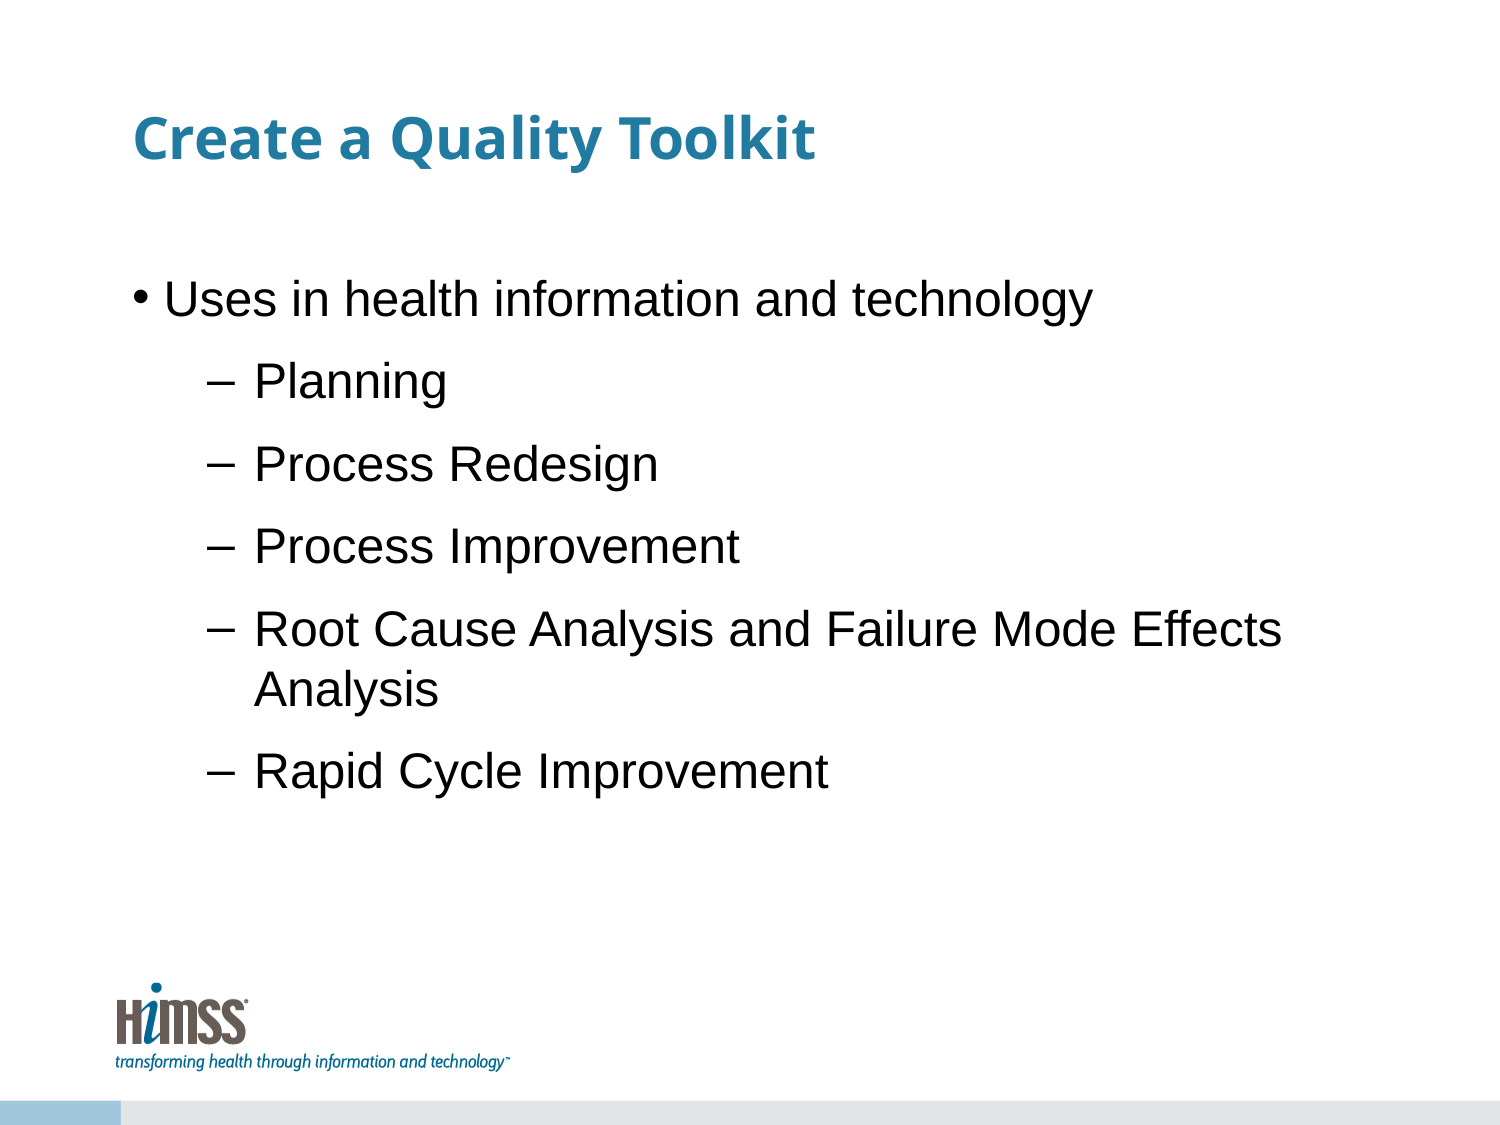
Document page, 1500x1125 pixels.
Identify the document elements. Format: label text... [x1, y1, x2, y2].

title Create a Quality Toolkit [117, 93, 1425, 226]
picture [0, 0, 1500, 1125]
list Uses in health information and technology Planning Process Redesign Process Improvement Root Cause Analysis and Failure Mode Effects Analysis Rapid Cycle Improvement [117, 259, 1425, 830]
